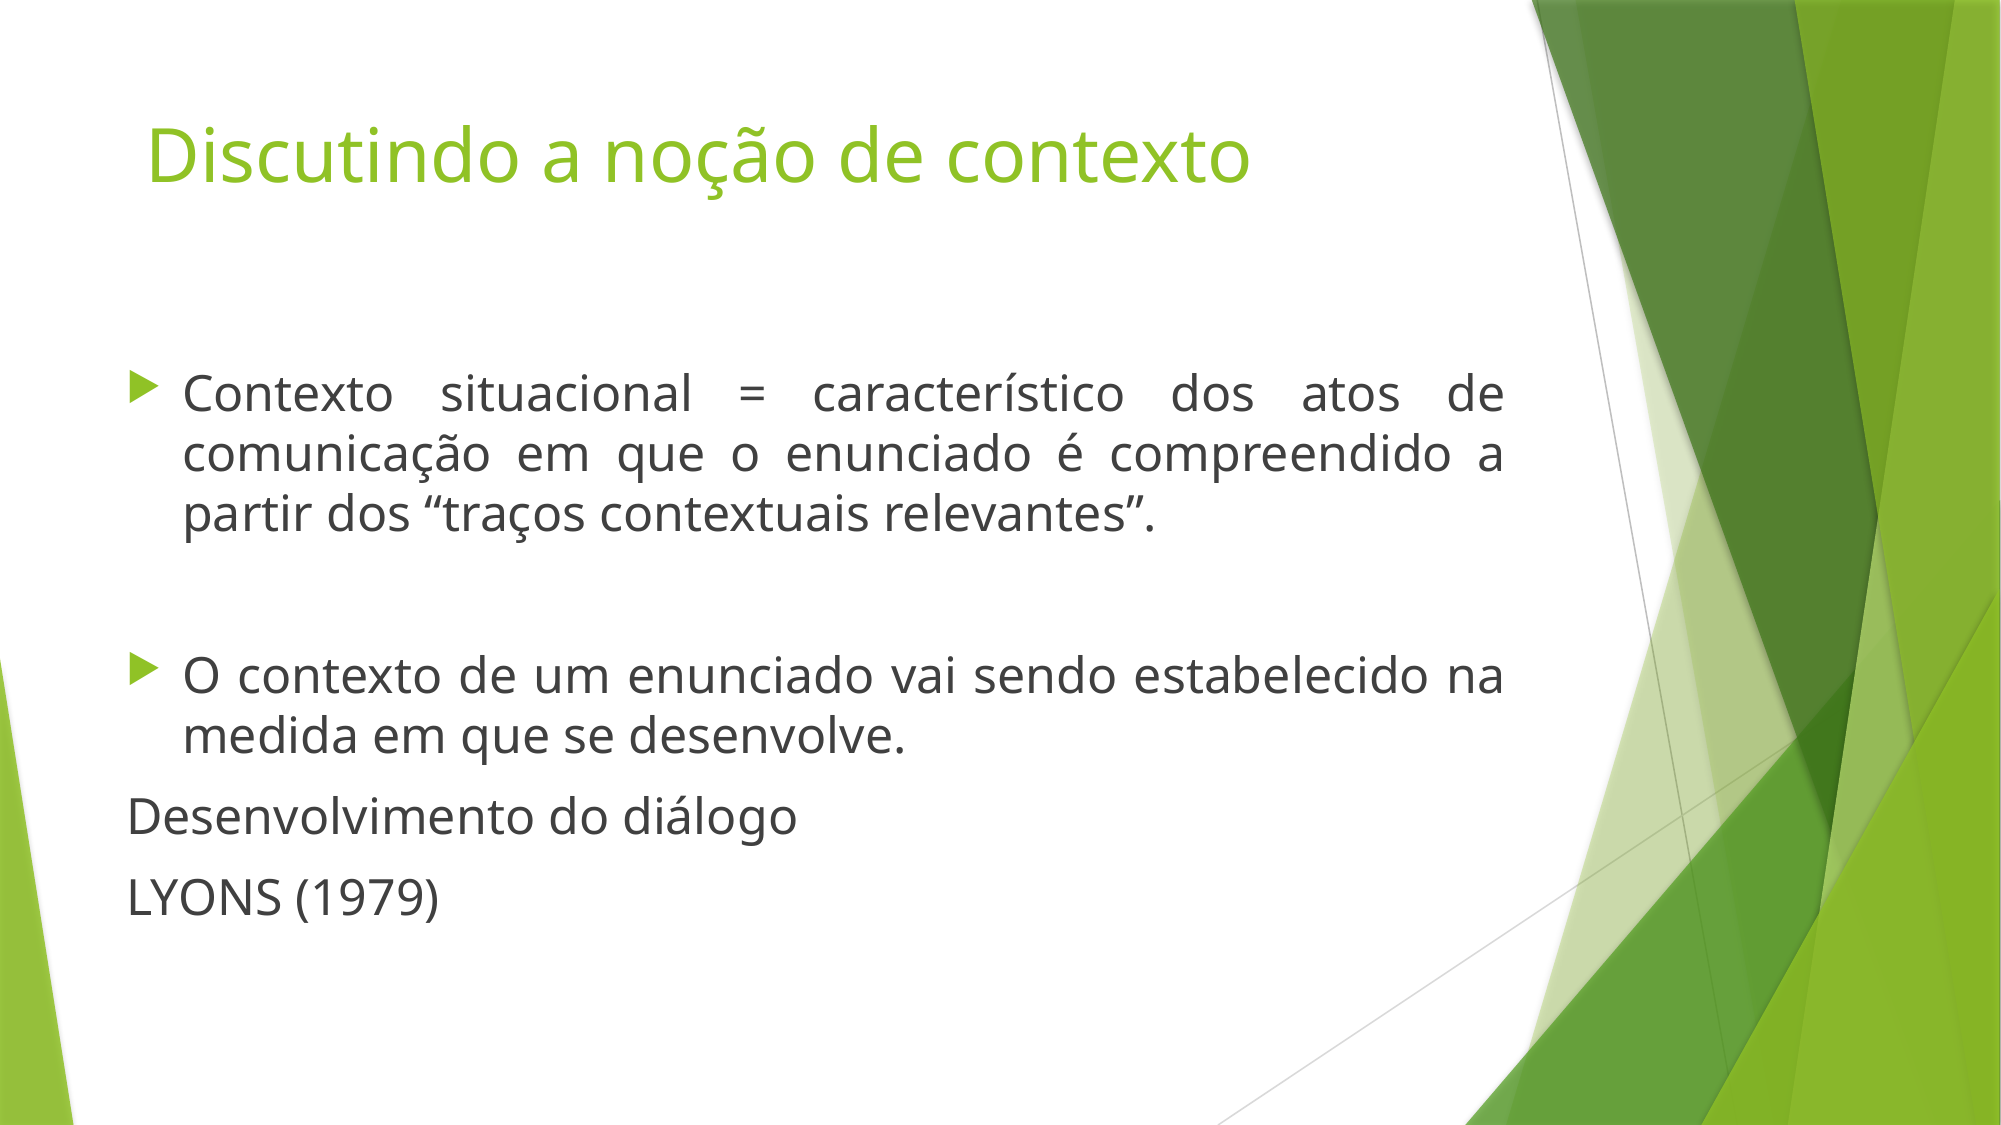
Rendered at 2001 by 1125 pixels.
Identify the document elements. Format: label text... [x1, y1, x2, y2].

list Contexto situacional = característico dos atos de comunicação em que o enunciado é compreendido a partir dos “traços contextuais relevantes”. O contexto de um enunciado vai sendo estabelecido na medida em que se desenvolve. Desenvolvimento do diálogo LYONS (1979) [111, 354, 1522, 992]
title Discutindo a noção de contexto [111, 99, 1522, 317]
